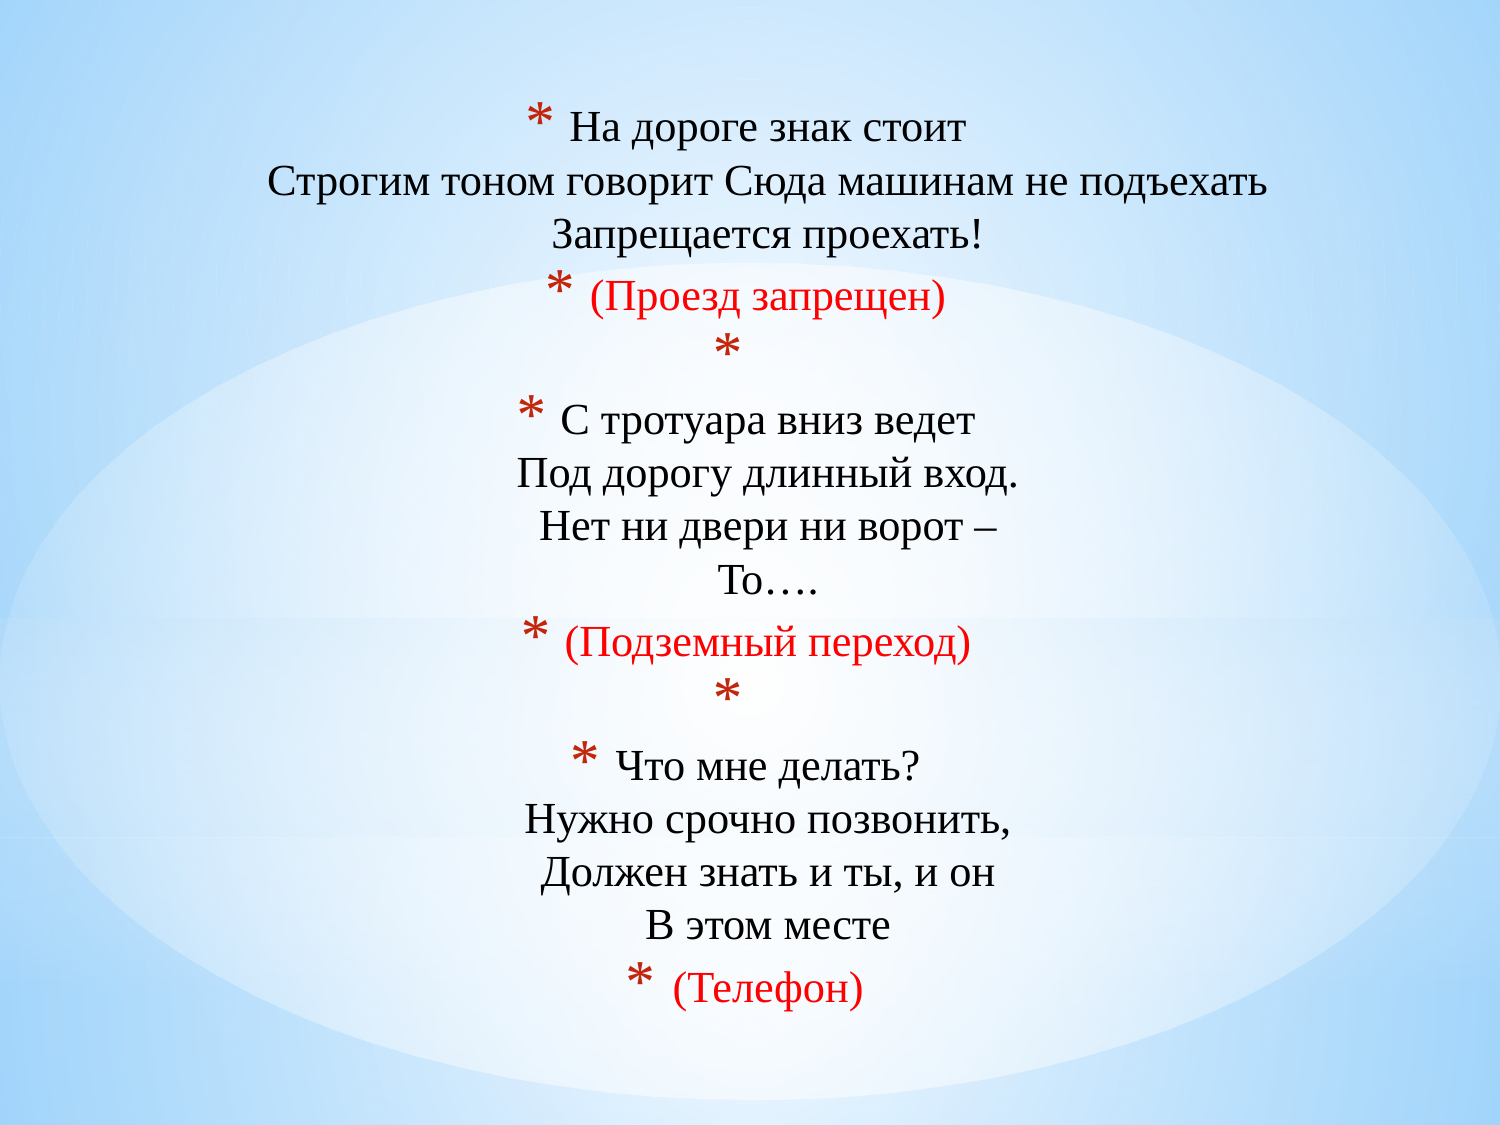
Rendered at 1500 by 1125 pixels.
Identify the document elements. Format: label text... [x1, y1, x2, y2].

list На дороге знак стоит Строгим тоном говорит Сюда машинам не подъехать Запрещается проехать! (Проезд запрещен) С тротуара вниз ведет Под дорогу длинный вход. Нет ни двери ни ворот – То…. (Подземный переход) Что мне делать? Нужно срочно позвонить, Должен знать и ты, и он В этом месте (Телефон) [75, 90, 1425, 1024]
